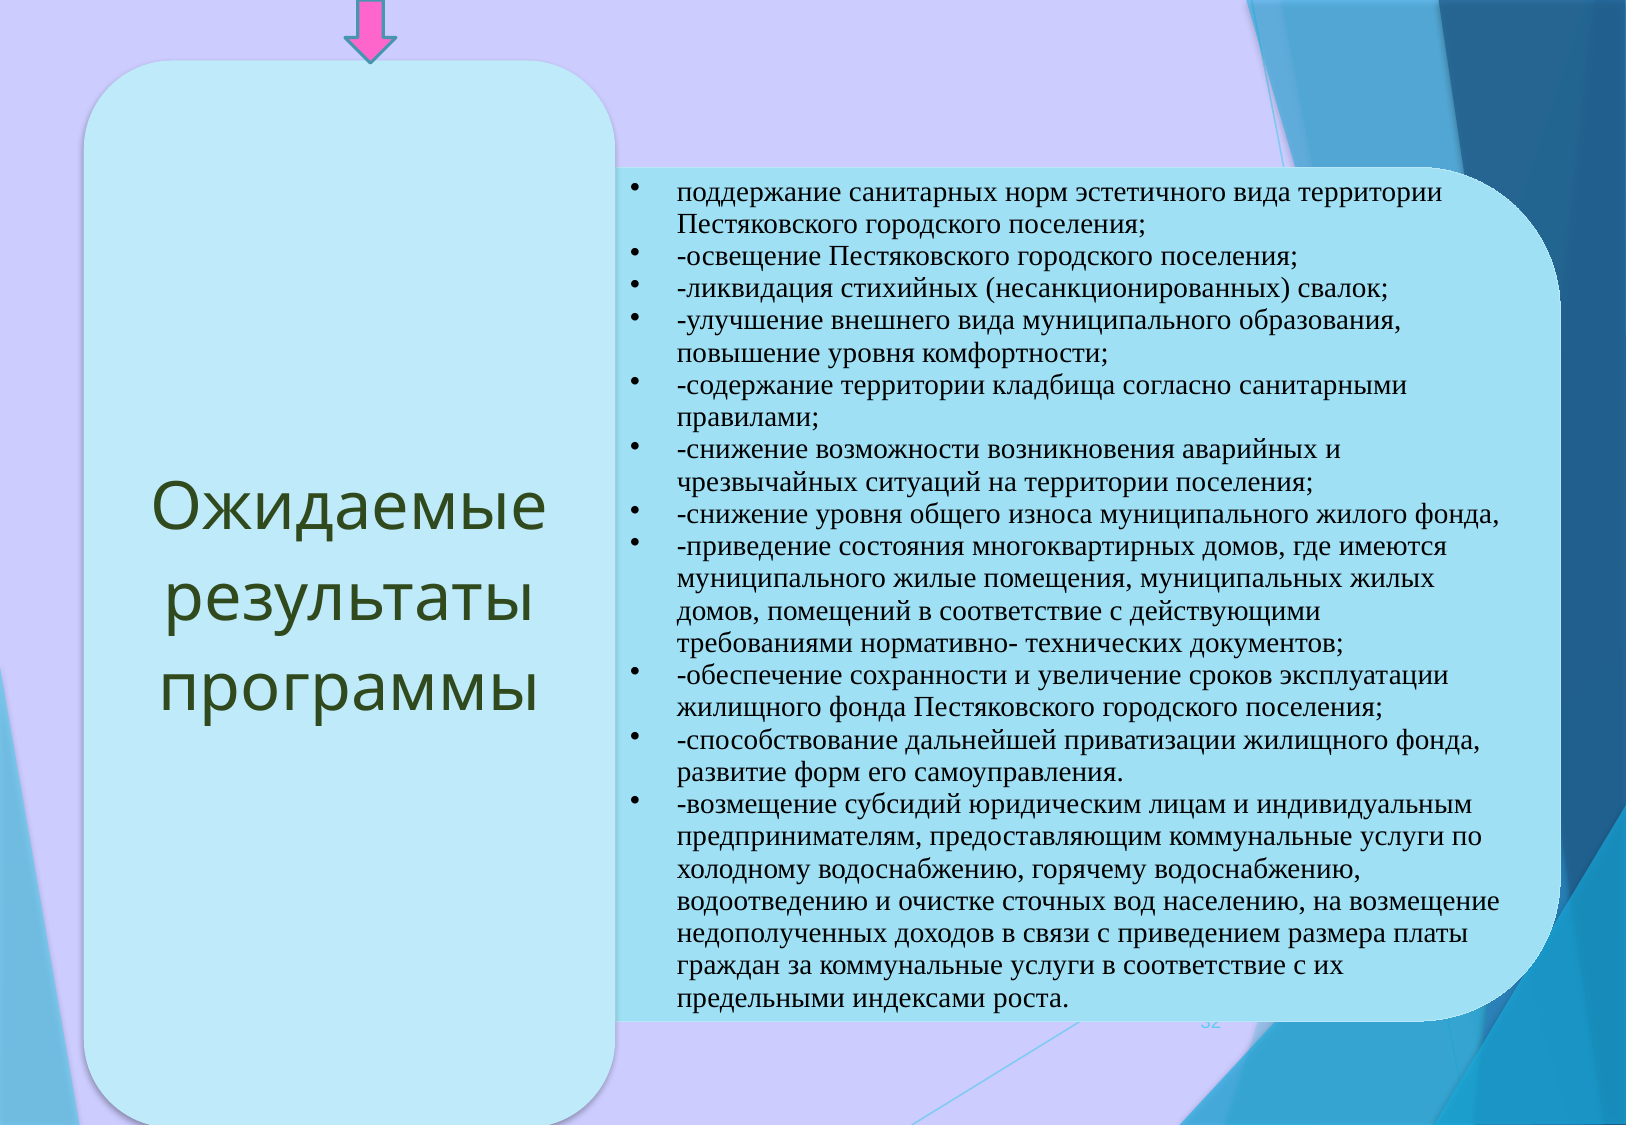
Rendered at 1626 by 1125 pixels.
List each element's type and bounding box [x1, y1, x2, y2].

text_box [343, 0, 398, 59]
text_box [83, 59, 1561, 1125]
